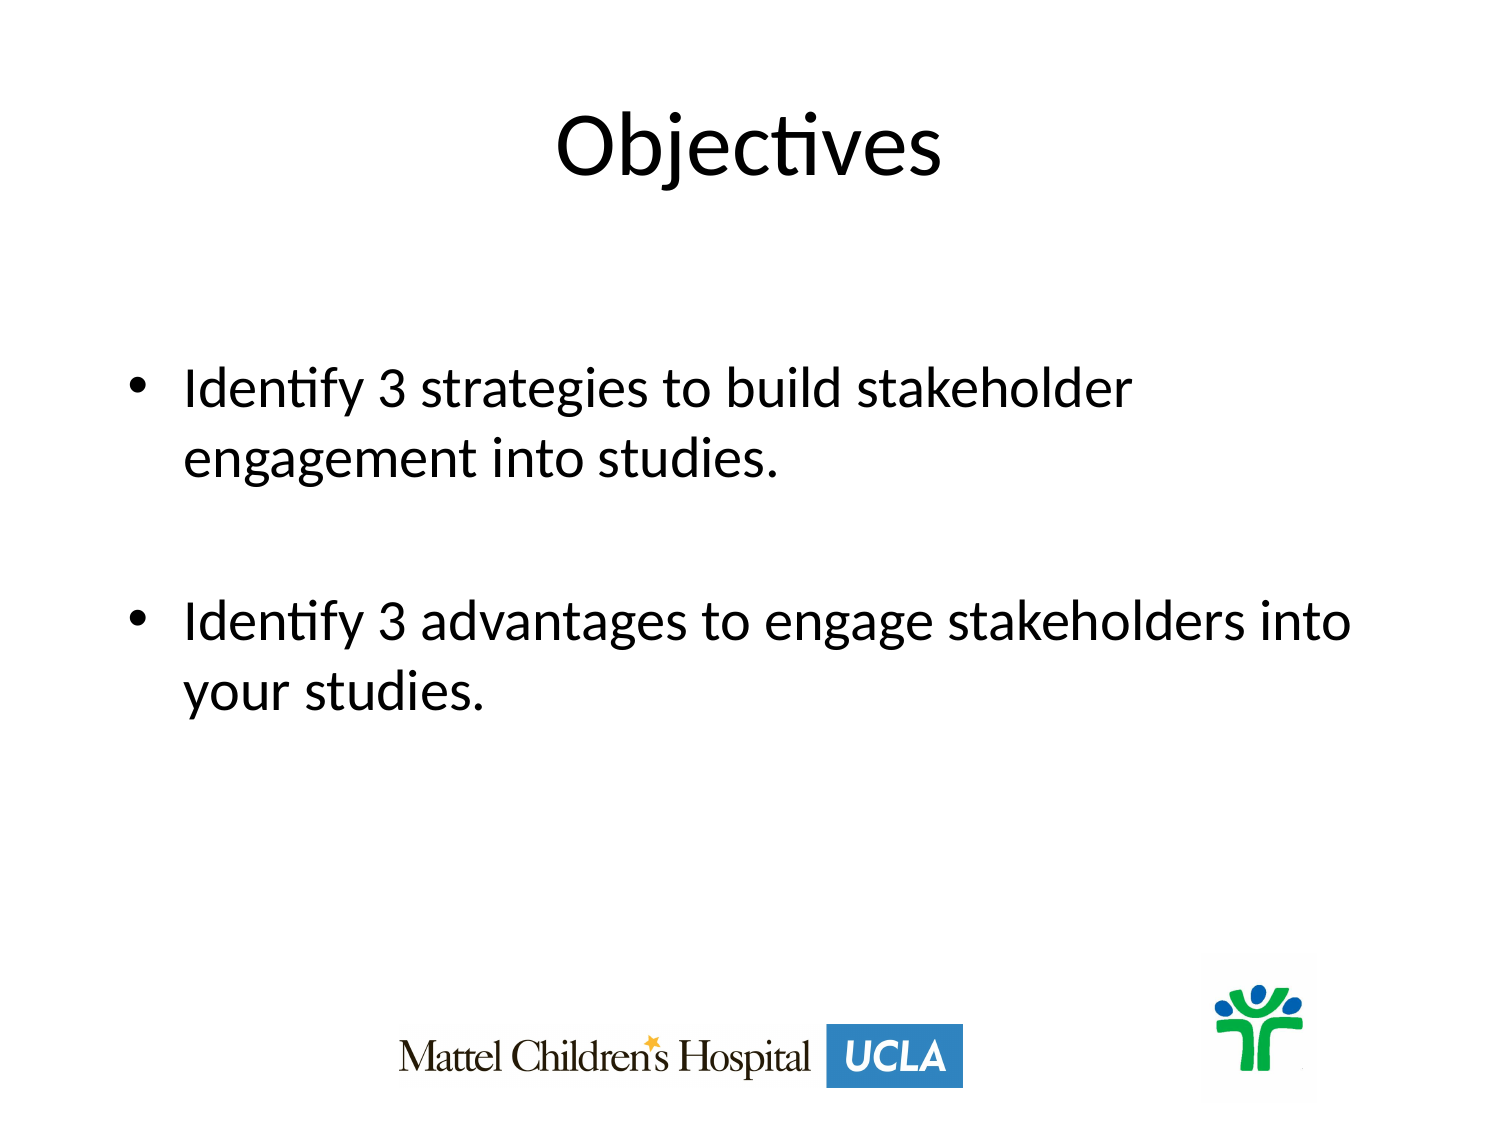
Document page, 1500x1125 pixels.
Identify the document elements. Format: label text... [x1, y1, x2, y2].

picture [1201, 953, 1317, 1103]
picture [399, 1024, 963, 1088]
title Objectives [75, 45, 1425, 233]
list Identify 3 strategies to build stakeholder engagement into studies. Identify 3 advantages to engage stakeholders into your studies. [112, 249, 1388, 925]
